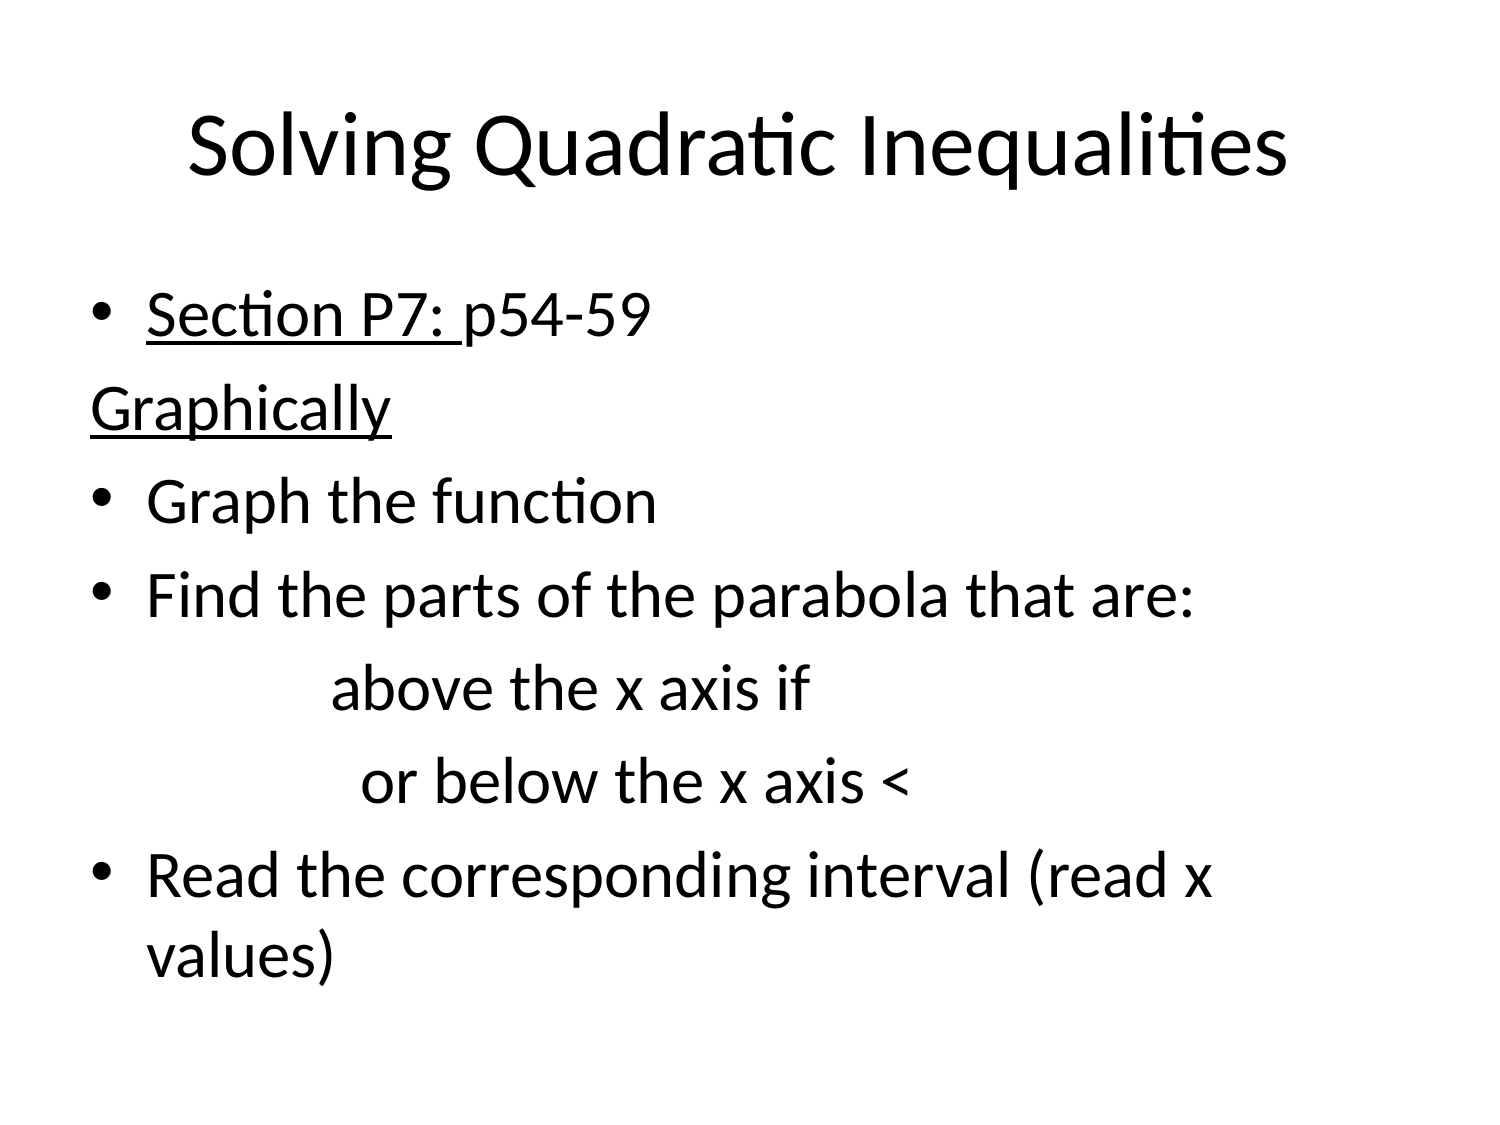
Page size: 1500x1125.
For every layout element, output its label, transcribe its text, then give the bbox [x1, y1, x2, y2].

title Solving Quadratic Inequalities [75, 45, 1425, 233]
